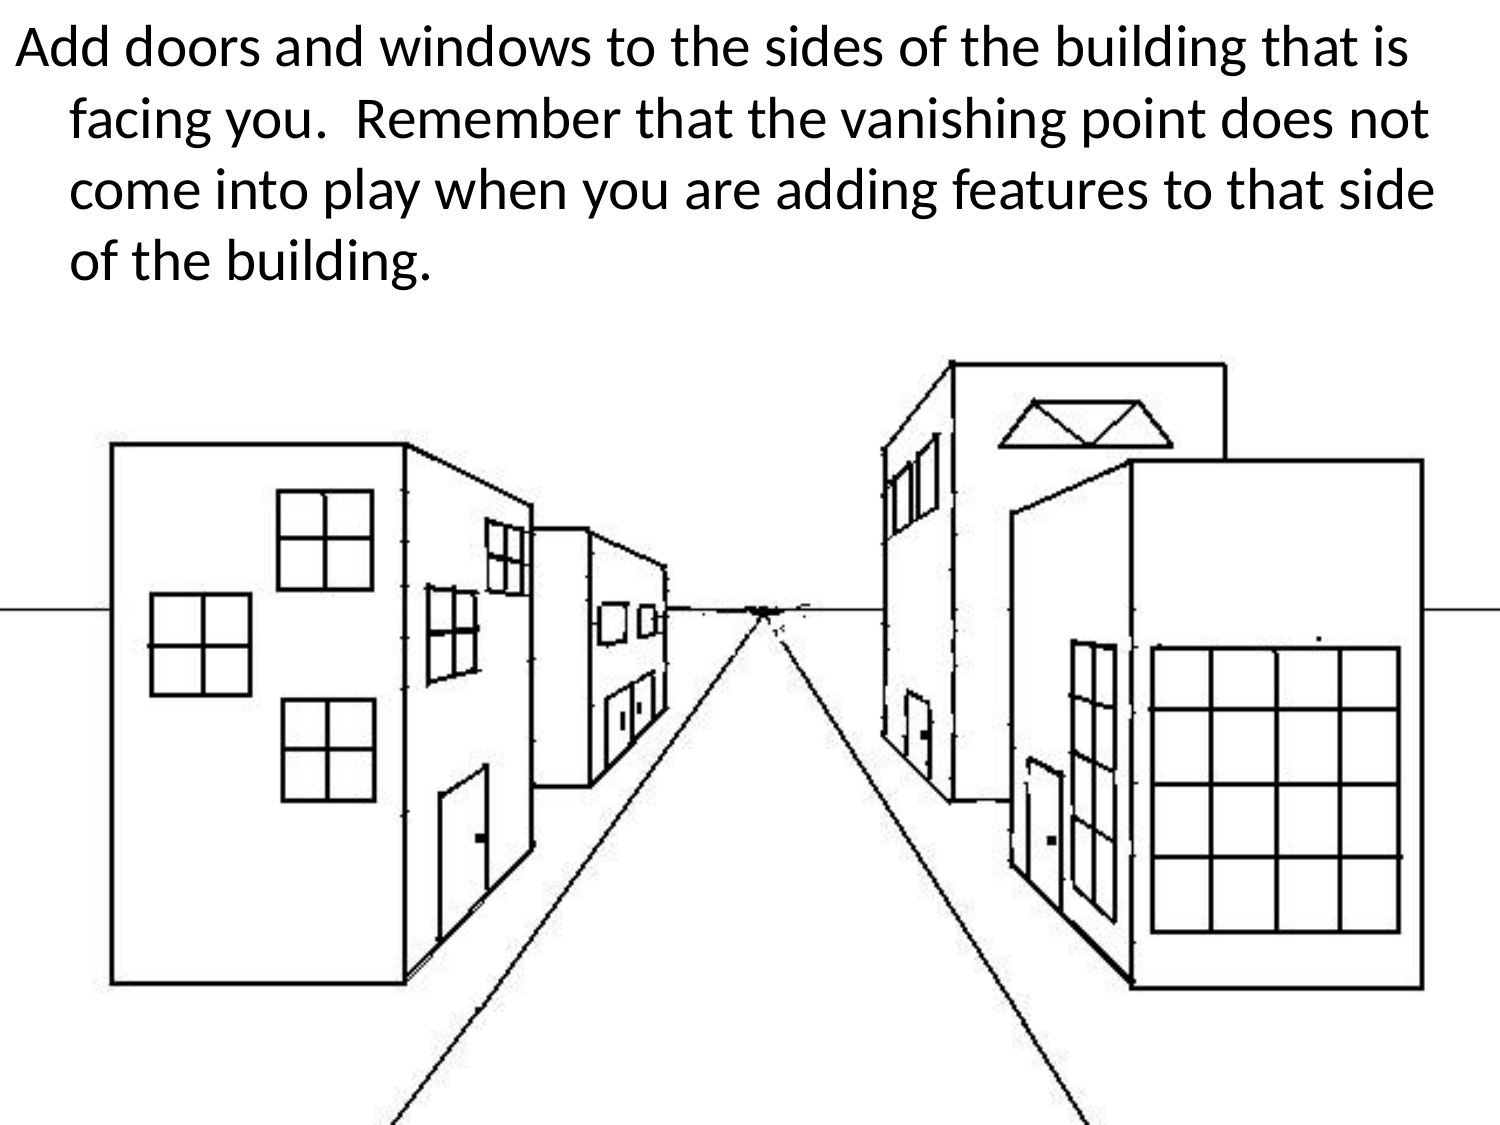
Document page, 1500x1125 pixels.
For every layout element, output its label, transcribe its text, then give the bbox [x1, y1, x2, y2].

list Add doors and windows to the sides of the building that is facing you. Remember that the vanishing point does not come into play when you are adding features to that side of the building. [0, 0, 1500, 187]
picture [0, 187, 1500, 1125]
